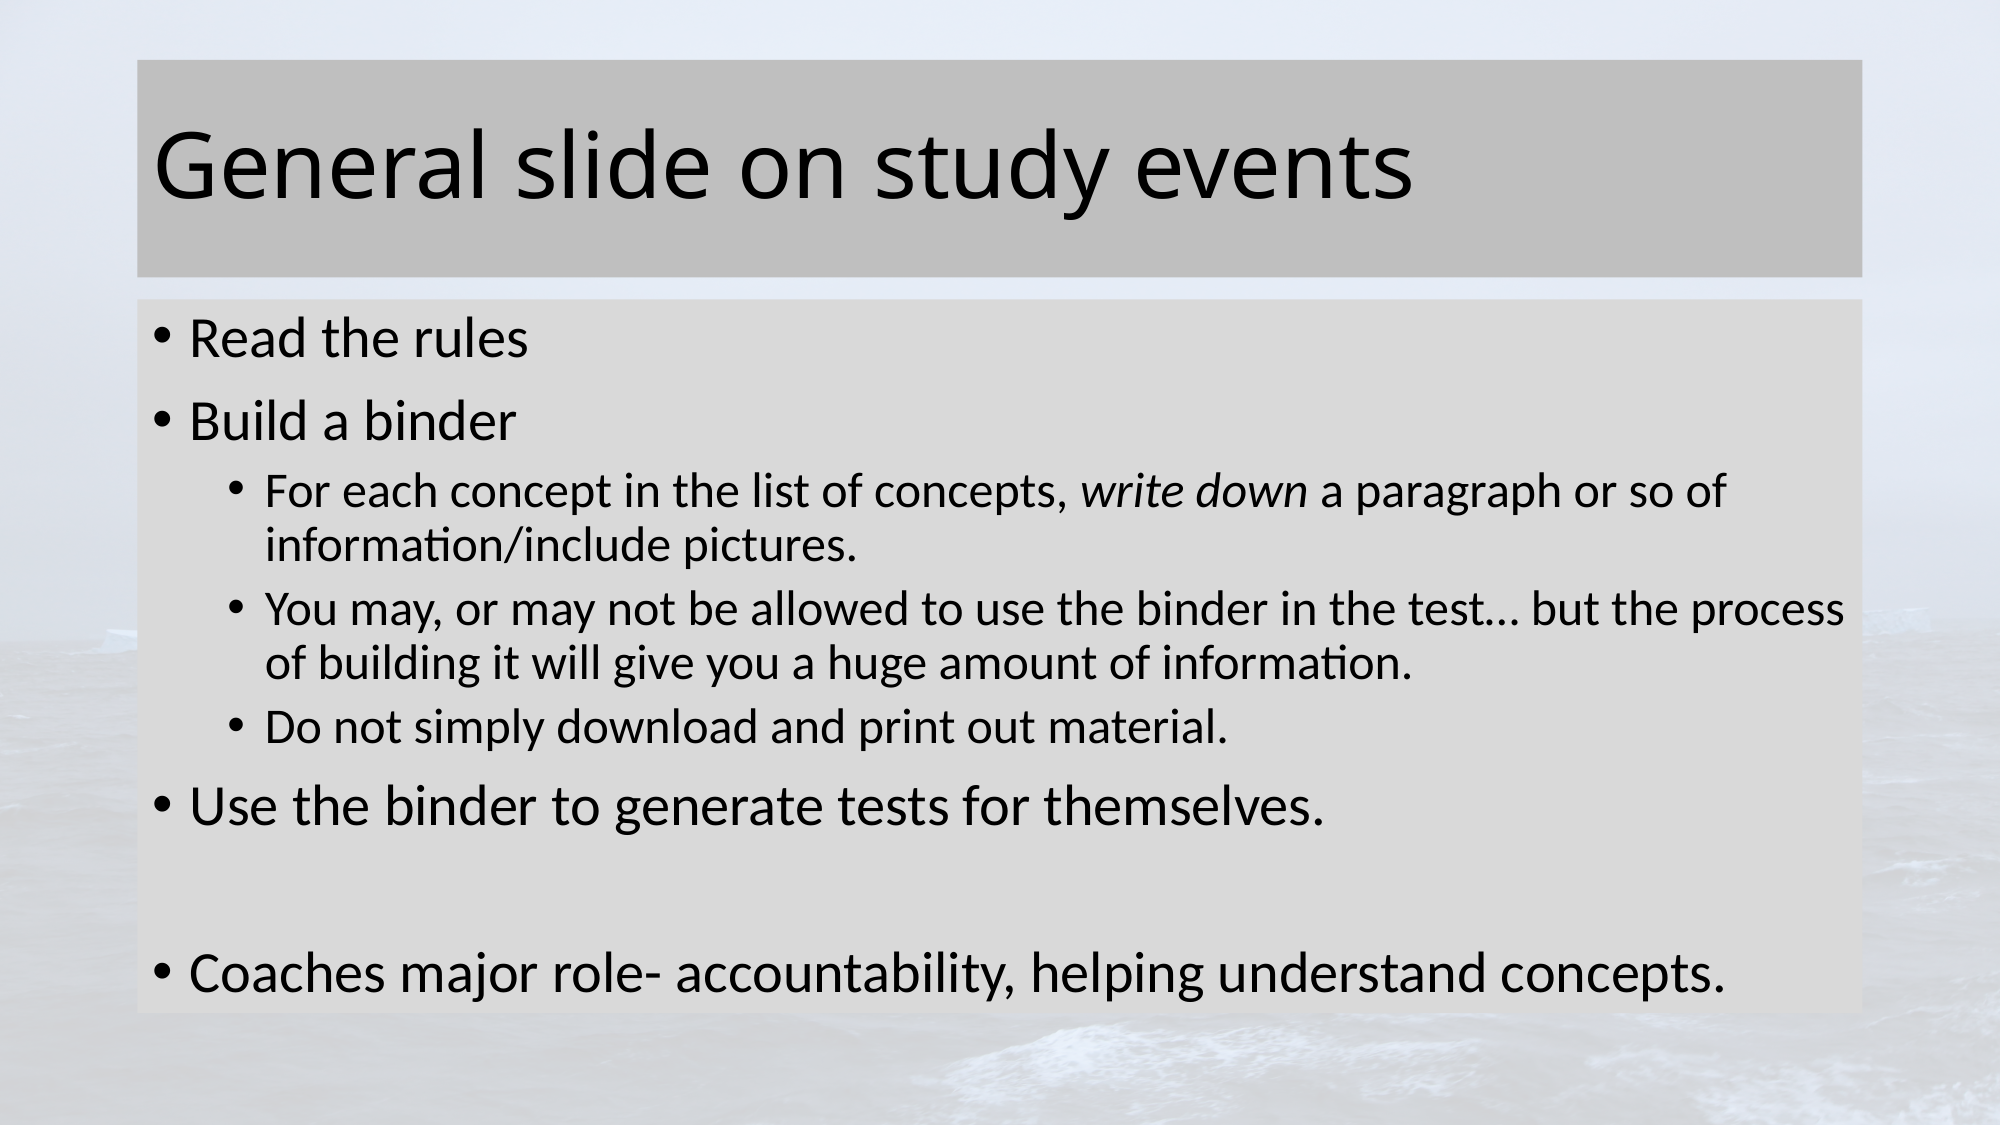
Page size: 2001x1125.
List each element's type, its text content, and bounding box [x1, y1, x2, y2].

list Read the rules Build a binder For each concept in the list of concepts, write down a paragraph or so of information/include pictures. You may, or may not be allowed to use the binder in the test… but the process of building it will give you a huge amount of information. Do not simply download and print out material. Use the binder to generate tests for themselves. Coaches major role- accountability, helping understand concepts. [137, 299, 1863, 1014]
title General slide on study events [137, 59, 1863, 278]
